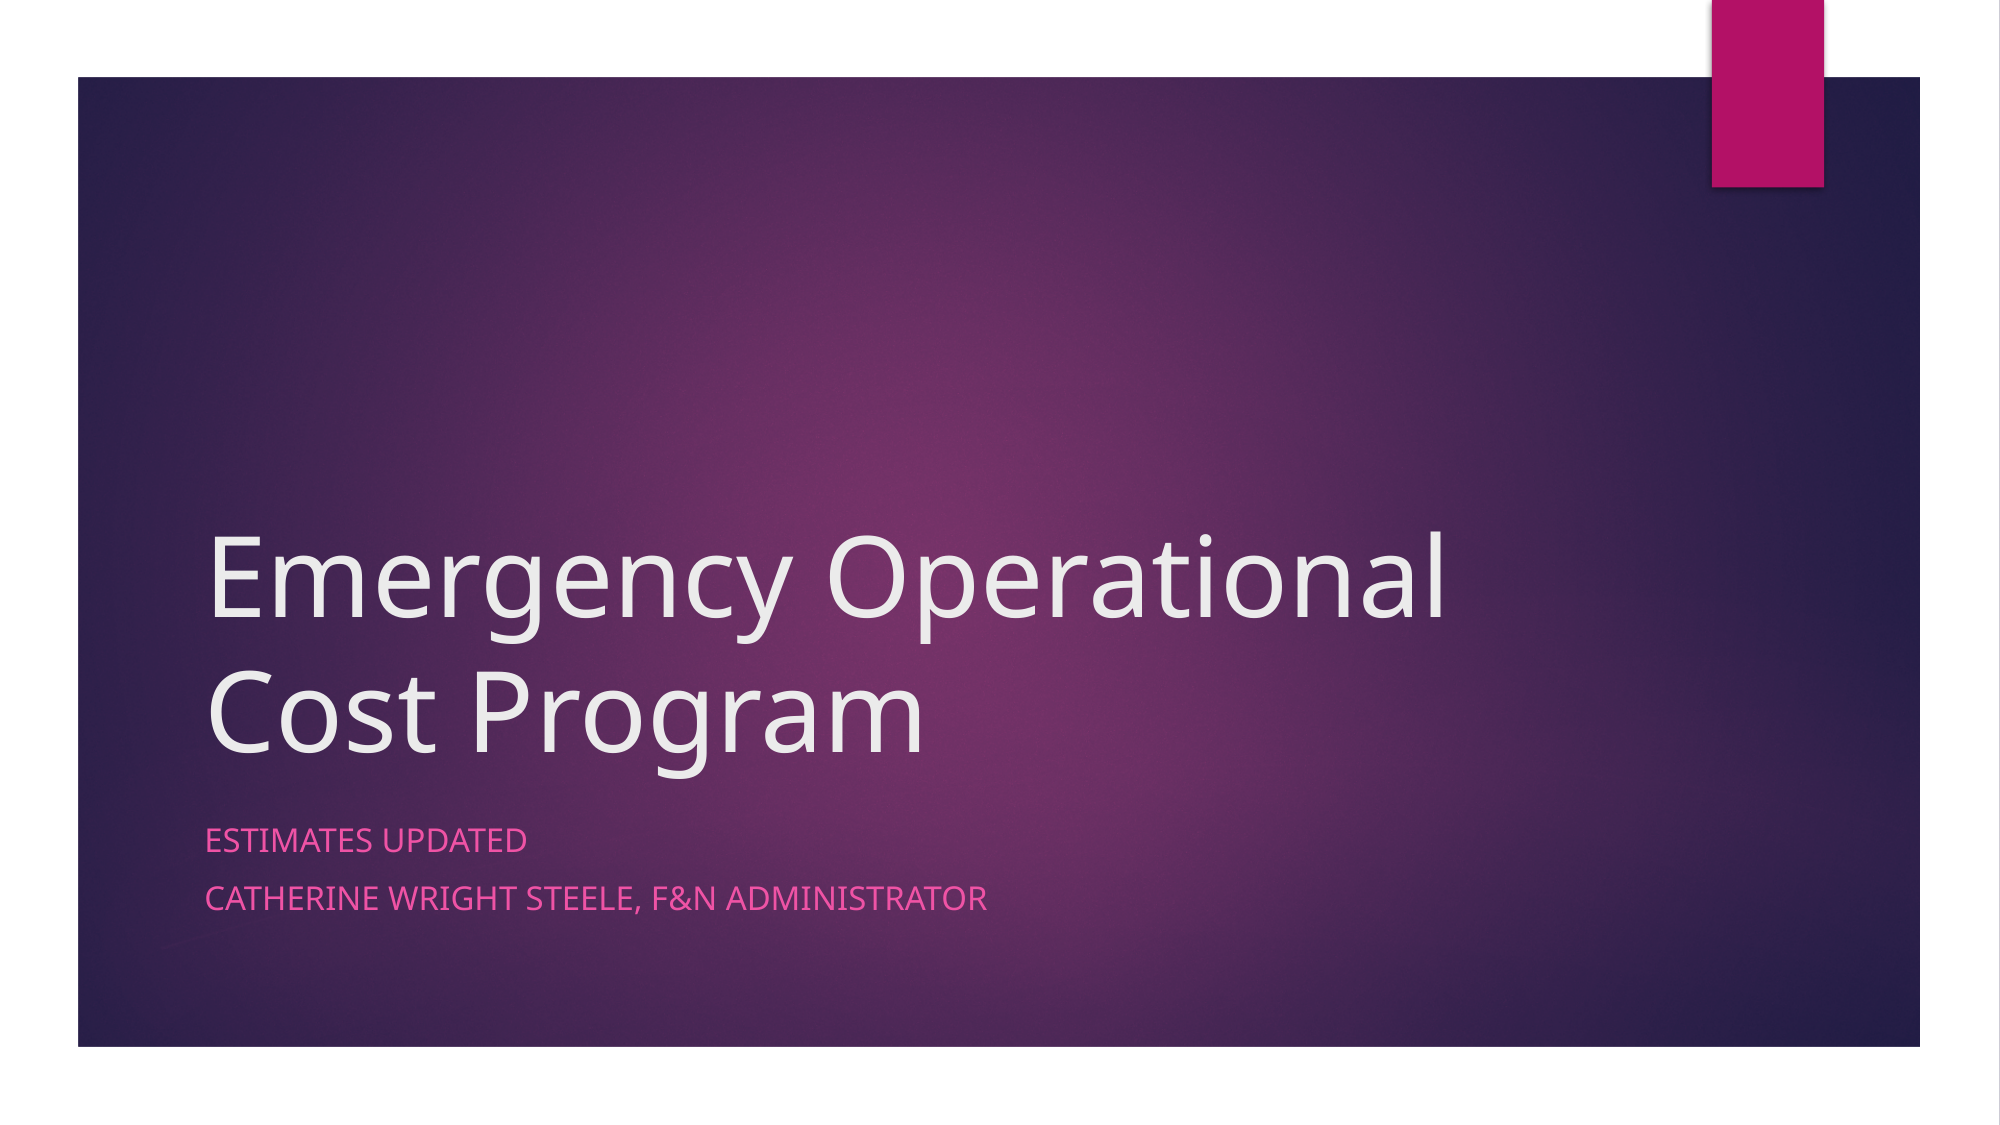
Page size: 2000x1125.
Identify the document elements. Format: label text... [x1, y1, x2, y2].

title Emergency Operational Cost Program [189, 342, 1637, 783]
subtitle Estimates Updated Catherine wright steele, F&N Administrator [189, 812, 1637, 925]
